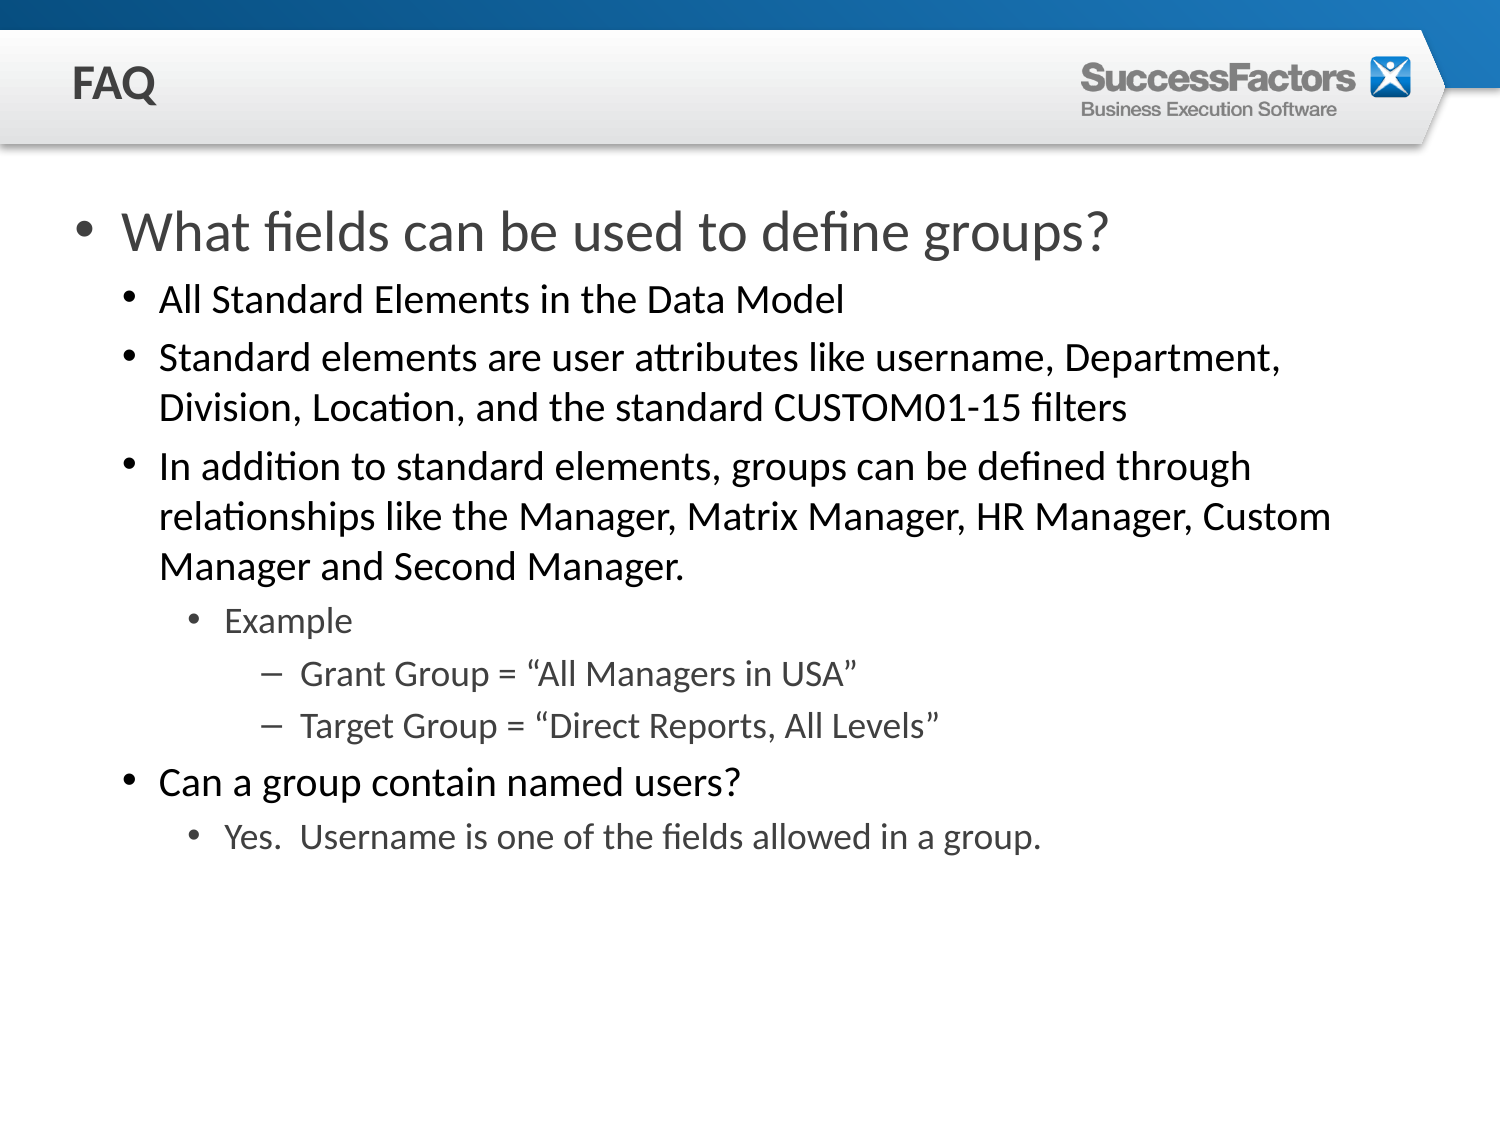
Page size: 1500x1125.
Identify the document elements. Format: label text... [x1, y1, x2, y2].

picture [1081, 51, 1417, 116]
list What fields can be used to define groups? All Standard Elements in the Data Model Standard elements are user attributes like username, Department, Division, Location, and the standard CUSTOM01-15 filters In addition to standard elements, groups can be defined through relationships like the Manager, Matrix Manager, HR Manager, Custom Manager and Second Manager. Example Grant Group = “All Managers in USA” Target Group = “Direct Reports, All Levels” Can a group contain named users? Yes. Username is one of the fields allowed in a group. [59, 185, 1427, 929]
title FAQ [56, 26, 1008, 143]
